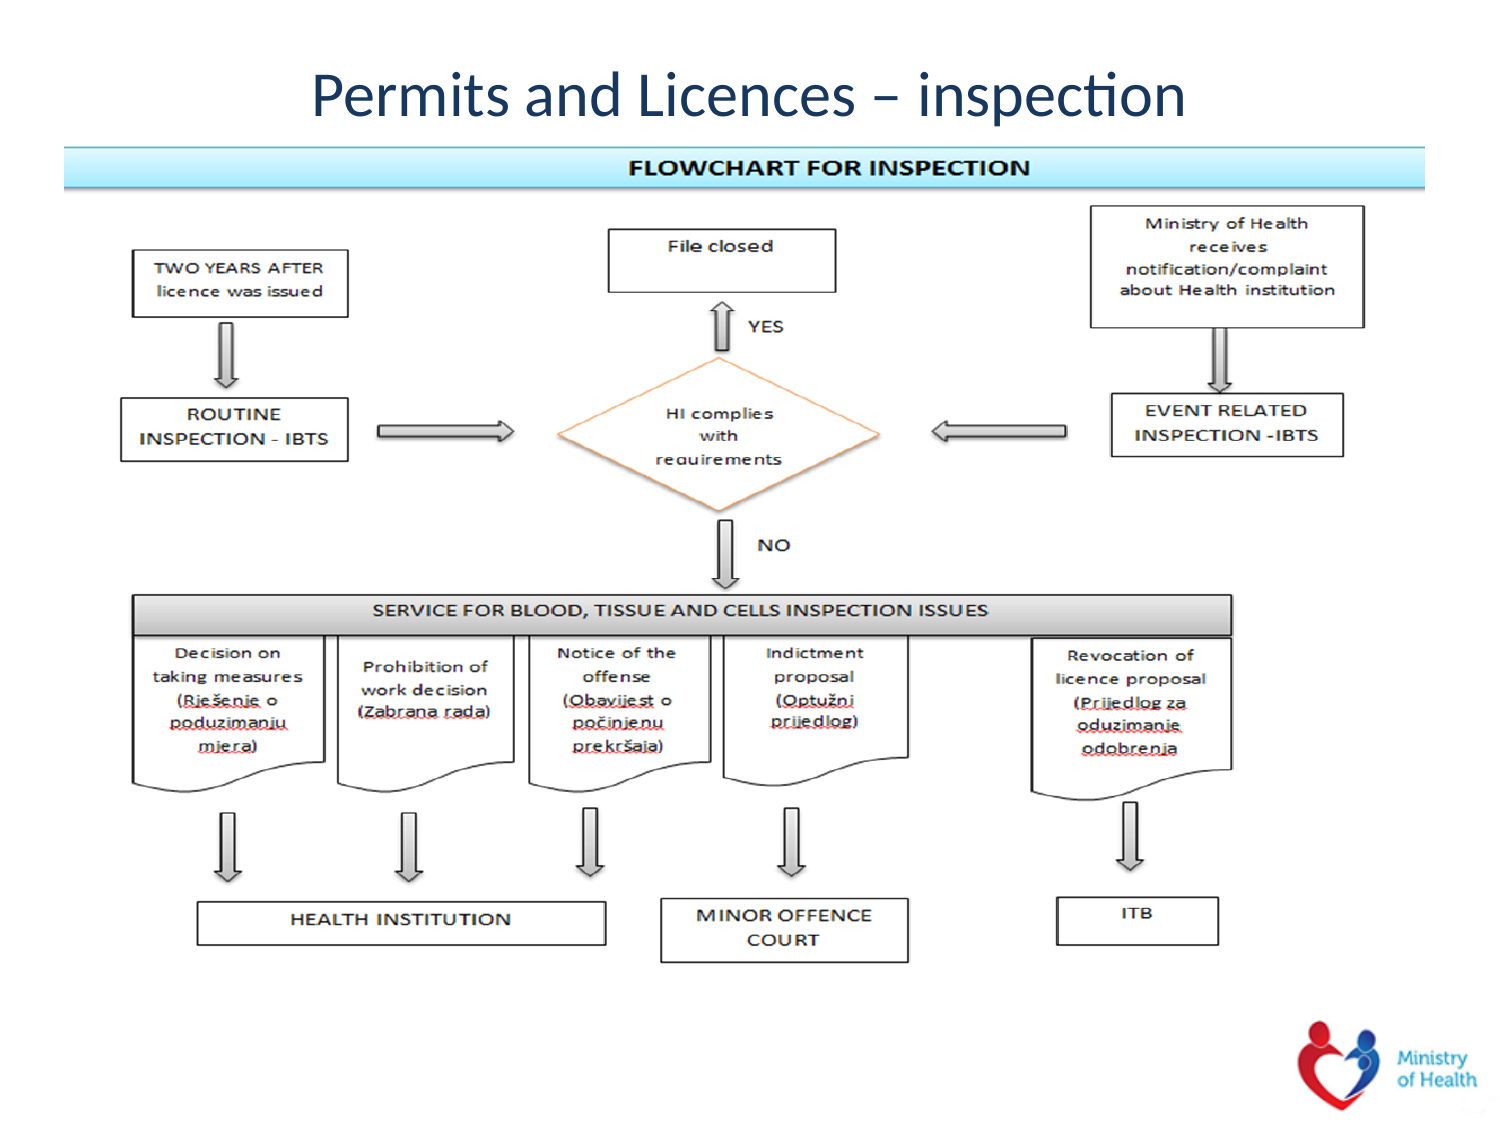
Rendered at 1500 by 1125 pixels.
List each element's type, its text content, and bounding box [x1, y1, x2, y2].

title Permits and Licences – inspection [75, 45, 1425, 136]
picture [64, 136, 1500, 1125]
